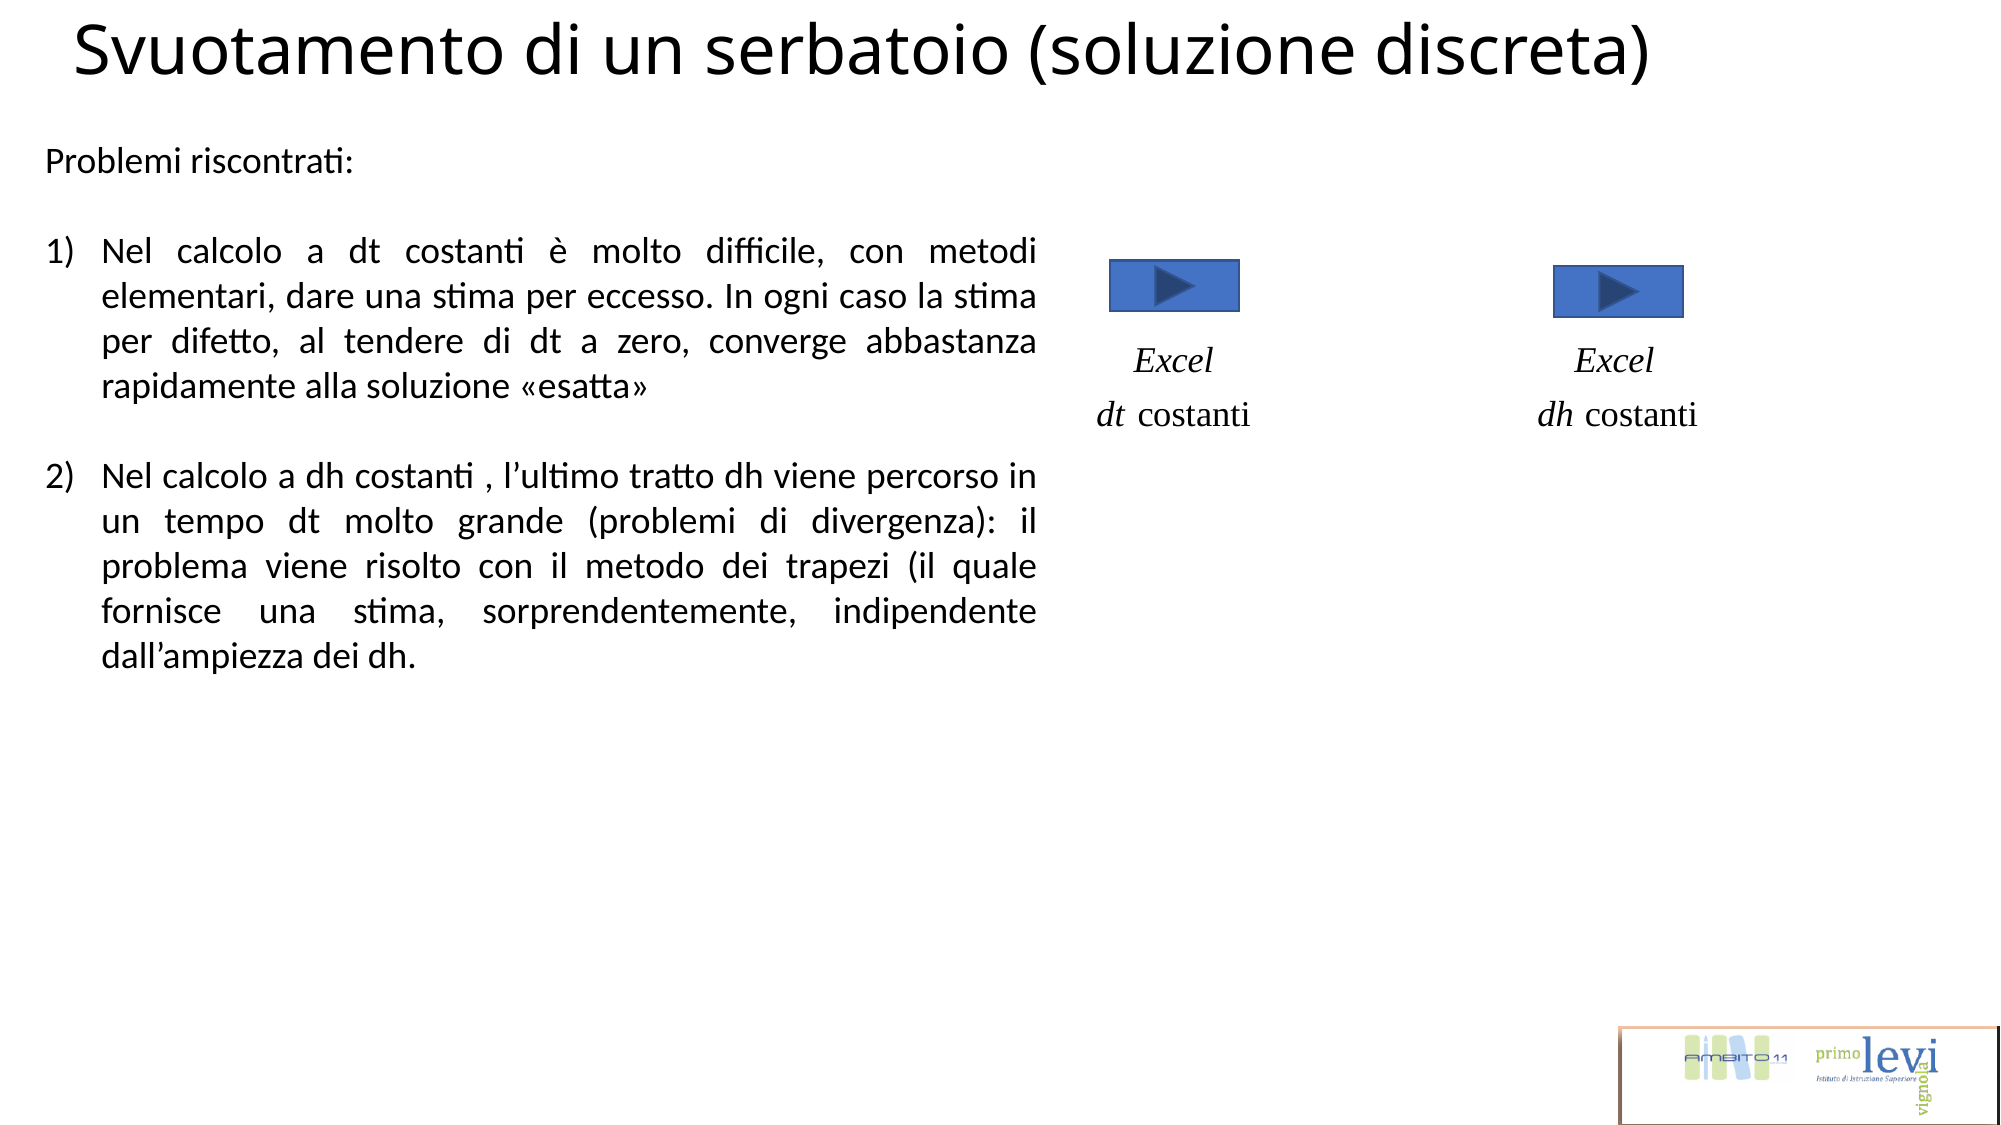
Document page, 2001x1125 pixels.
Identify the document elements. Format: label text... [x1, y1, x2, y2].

picture [1618, 1026, 2000, 1125]
text_box [1553, 265, 1684, 318]
text_box Problemi riscontrati: Nel calcolo a dt costanti è molto difficile, con metodi elementari, dare una stima per eccesso. In ogni caso la stima per difetto, al tendere di dt a zero, converge abbastanza rapidamente alla soluzione «esatta» Nel calcolo a dh costanti , l’ultimo tratto dh viene percorso in un tempo dt molto grande (problemi di divergenza): il problema viene risolto con il metodo dei trapezi (il quale fornisce una stima, sorprendentemente, indipendente dall’ampiezza dei dh. [30, 128, 1053, 729]
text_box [1090, 338, 1259, 436]
title Svuotamento di un serbatoio (soluzione discreta) [0, 0, 1725, 117]
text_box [1531, 338, 1706, 436]
text_box [1109, 259, 1240, 312]
